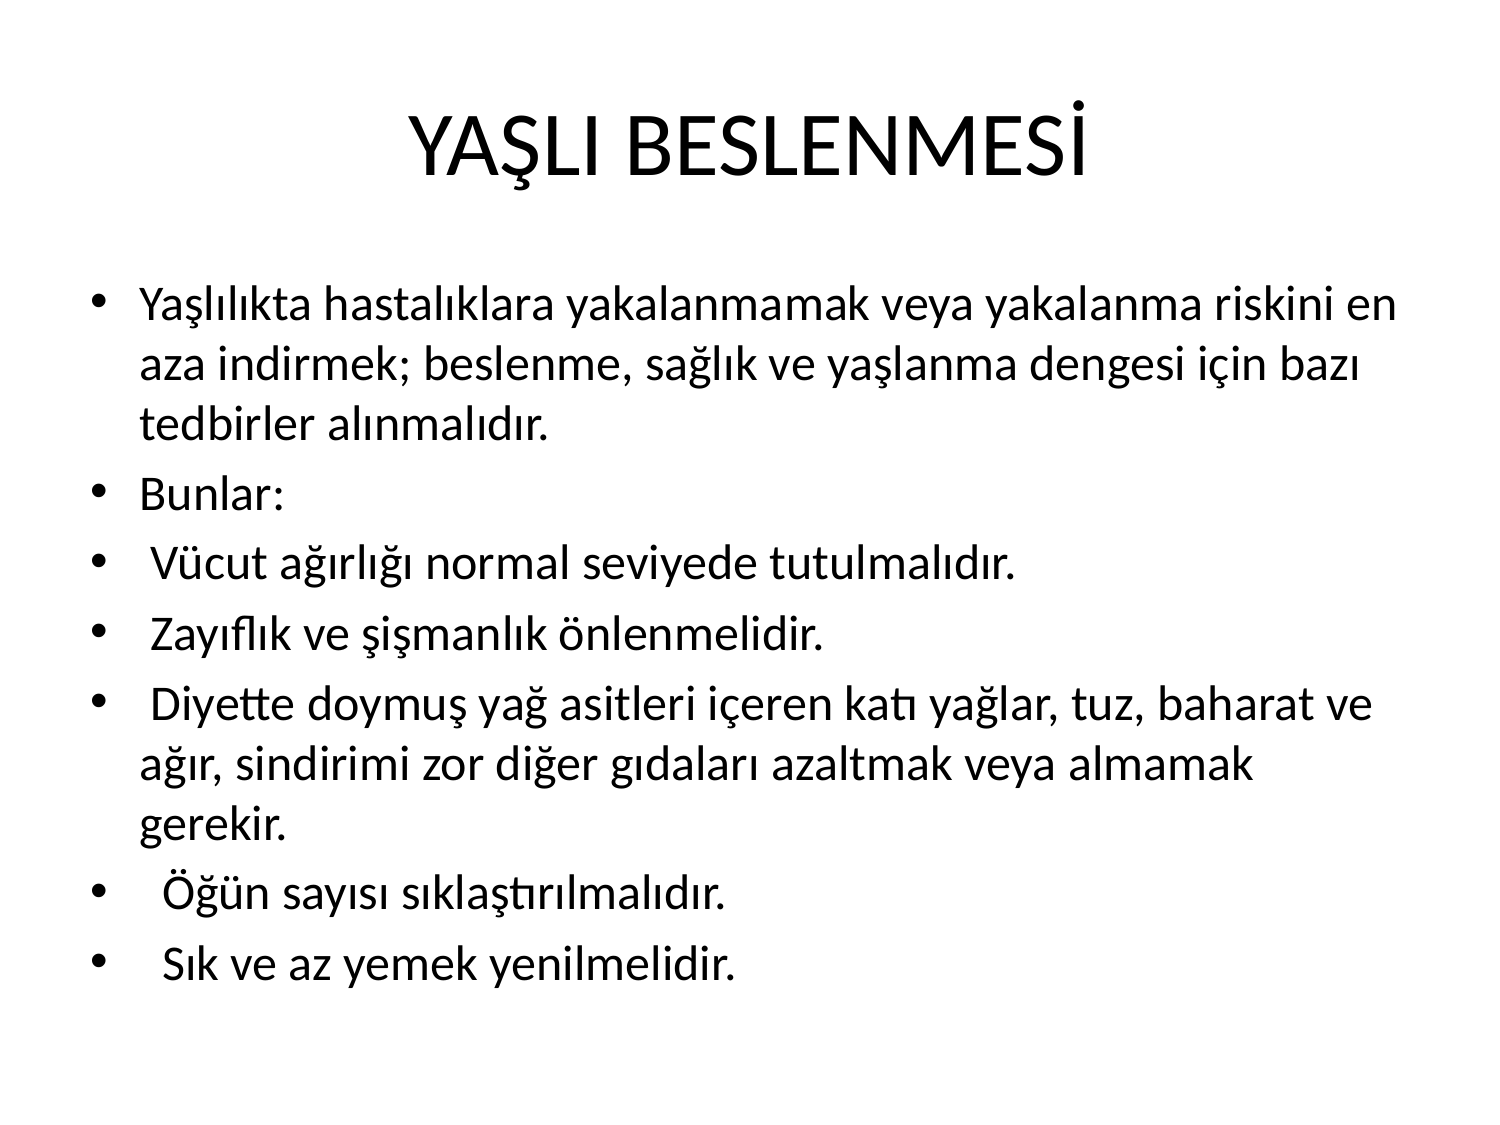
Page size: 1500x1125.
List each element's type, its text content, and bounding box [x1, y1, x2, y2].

title YAŞLI BESLENMESİ [75, 45, 1425, 233]
list Yaşlılıkta hastalıklara yakalanmamak veya yakalanma riskini en aza indirmek; beslenme, sağlık ve yaşlanma dengesi için bazı tedbirler alınmalıdır. Bunlar: Vücut ağırlığı normal seviyede tutulmalıdır. Zayıflık ve şişmanlık önlenmelidir. Diyette doymuş yağ asitleri içeren katı yağlar, tuz, baharat ve ağır, sindirimi zor diğer gıdaları azaltmak veya almamak gerekir. Öğün sayısı sıklaştırılmalıdır. Sık ve az yemek yenilmelidir. [75, 262, 1425, 1005]
